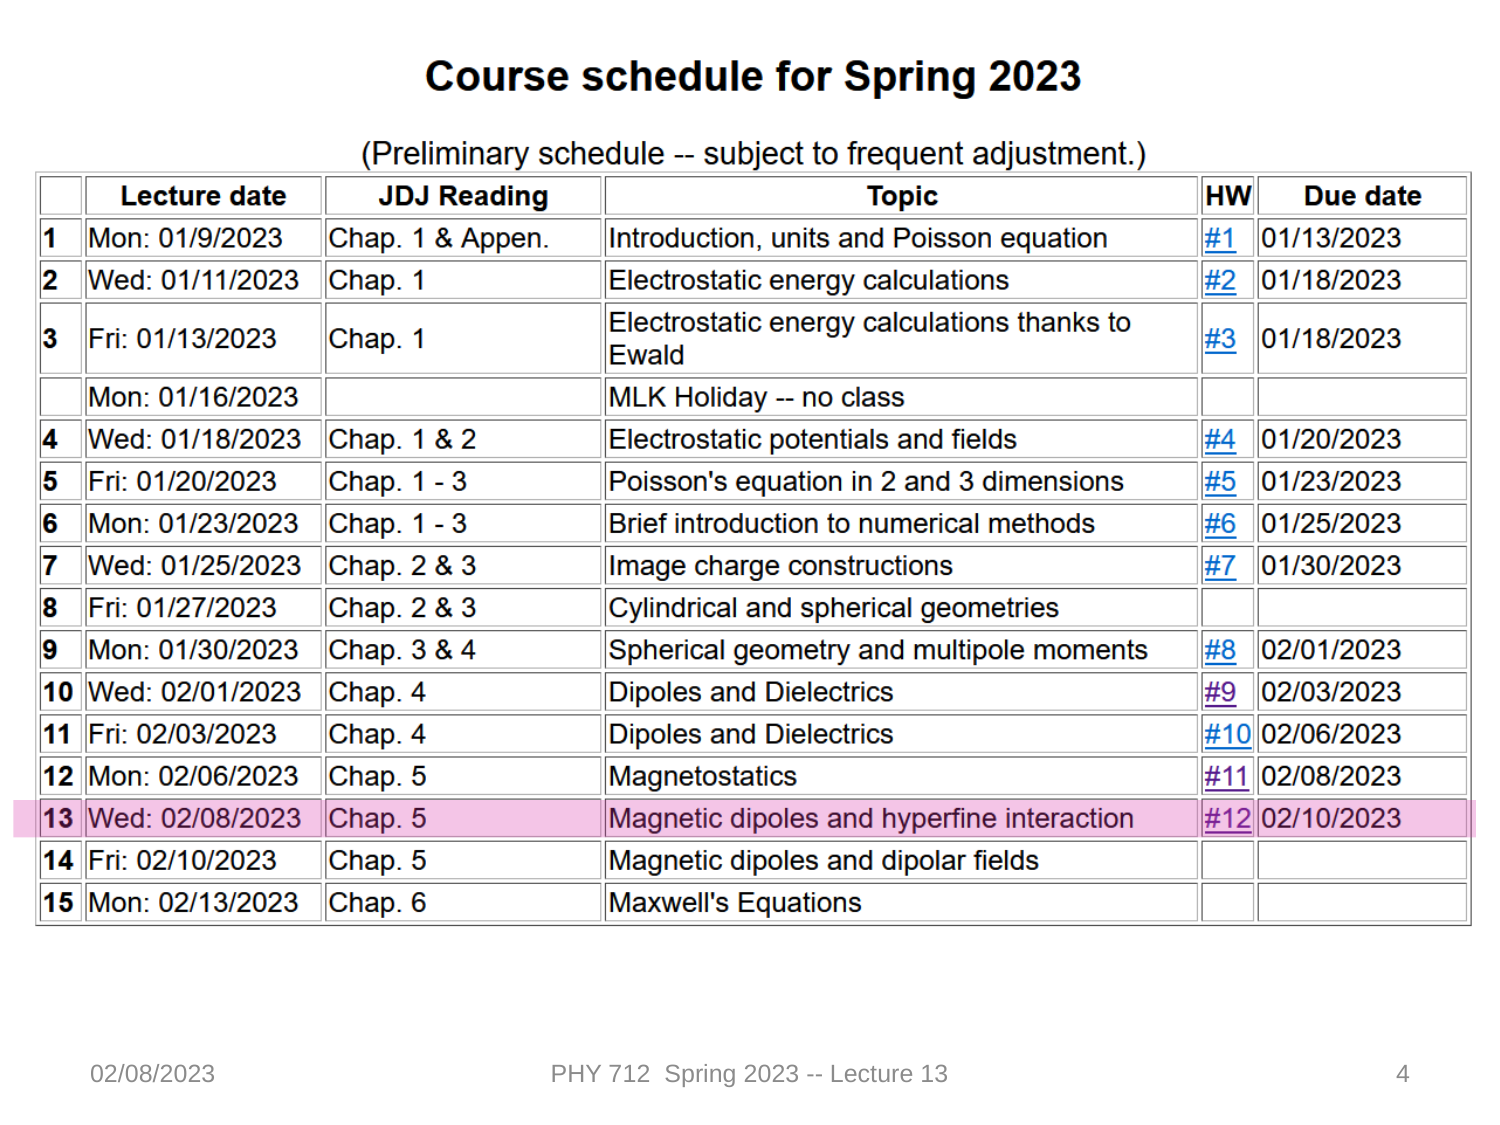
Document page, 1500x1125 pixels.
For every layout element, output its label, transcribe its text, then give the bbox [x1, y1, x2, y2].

footer PHY 712 Spring 2023 -- Lecture 13 [512, 1042, 988, 1103]
picture [13, 37, 1481, 940]
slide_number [75, 1042, 425, 1103]
slide_number 4 [1074, 1042, 1425, 1103]
